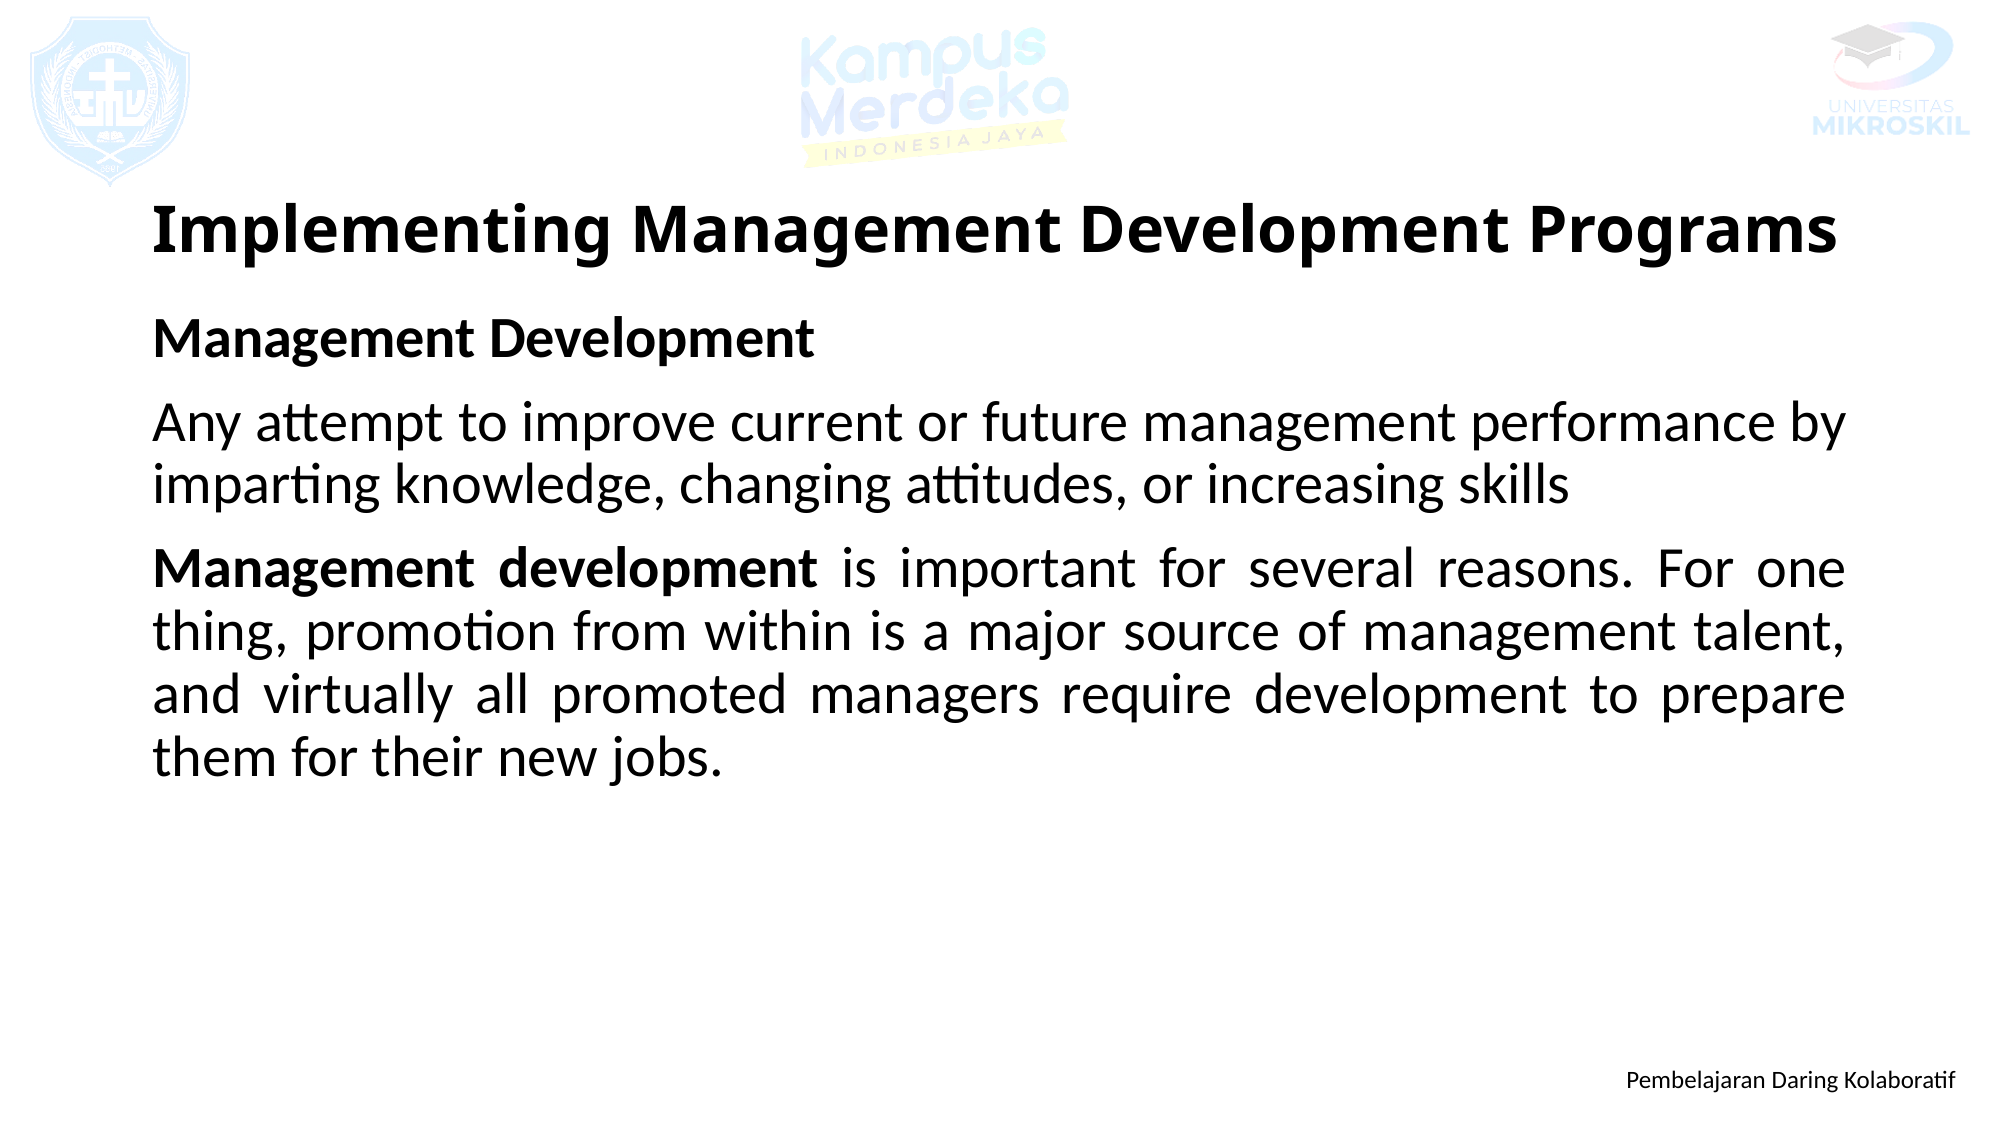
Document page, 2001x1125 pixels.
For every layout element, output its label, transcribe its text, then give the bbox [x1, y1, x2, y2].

title Implementing Management Development Programs [137, 163, 1863, 299]
list Management Development Any attempt to improve current or future management performance by imparting knowledge, changing attitudes, or increasing skills Management development is important for several reasons. For one thing, promotion from within is a major source of management talent, and virtually all promoted managers require development to prepare them for their new jobs. [137, 299, 1863, 1014]
